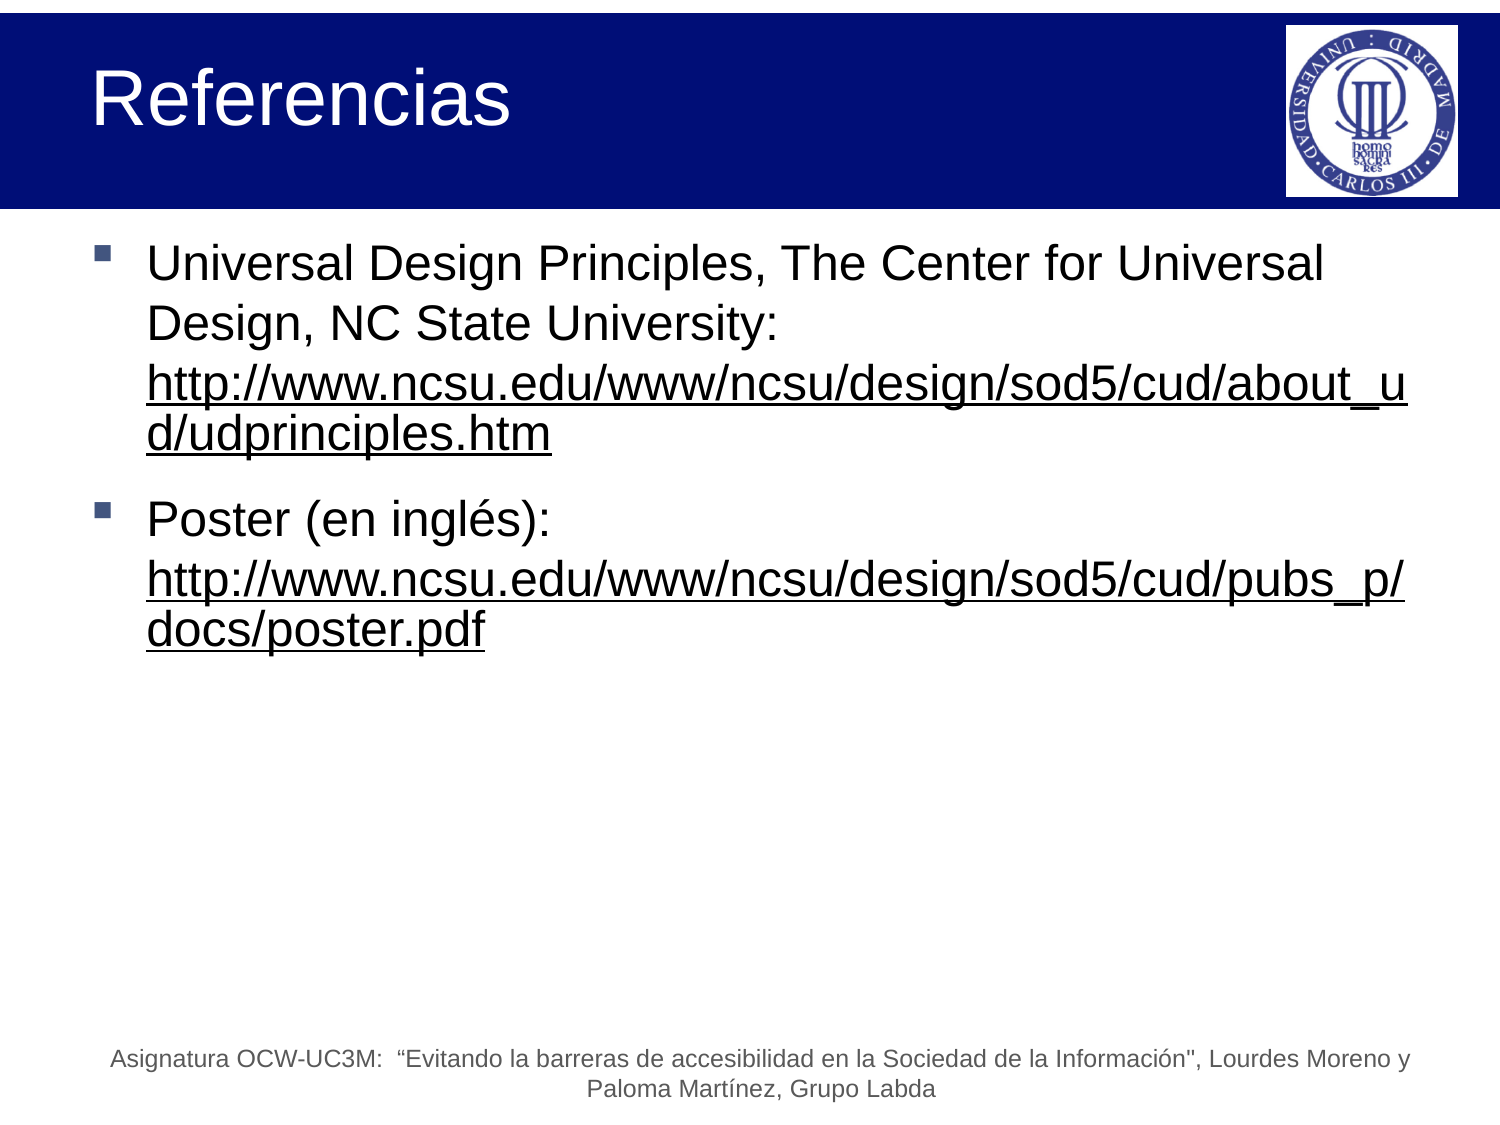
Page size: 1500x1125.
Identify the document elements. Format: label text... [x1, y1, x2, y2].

title Referencias [75, 23, 1425, 164]
picture [1286, 25, 1458, 197]
list Universal Design Principles, The Center for Universal Design, NC State University: http://www.ncsu.edu/www/ncsu/design/sod5/cud/about_ud/udprinciples.htm Poster (en inglés): http://www.ncsu.edu/www/ncsu/design/sod5/cud/pubs_p/docs/poster.pdf [75, 222, 1425, 1032]
footer Asignatura OCW-UC3M: “Evitando la barreras de accesibilidad en la Sociedad de la Información", Lourdes Moreno y Paloma Martínez, Grupo Labda [76, 1034, 1447, 1103]
